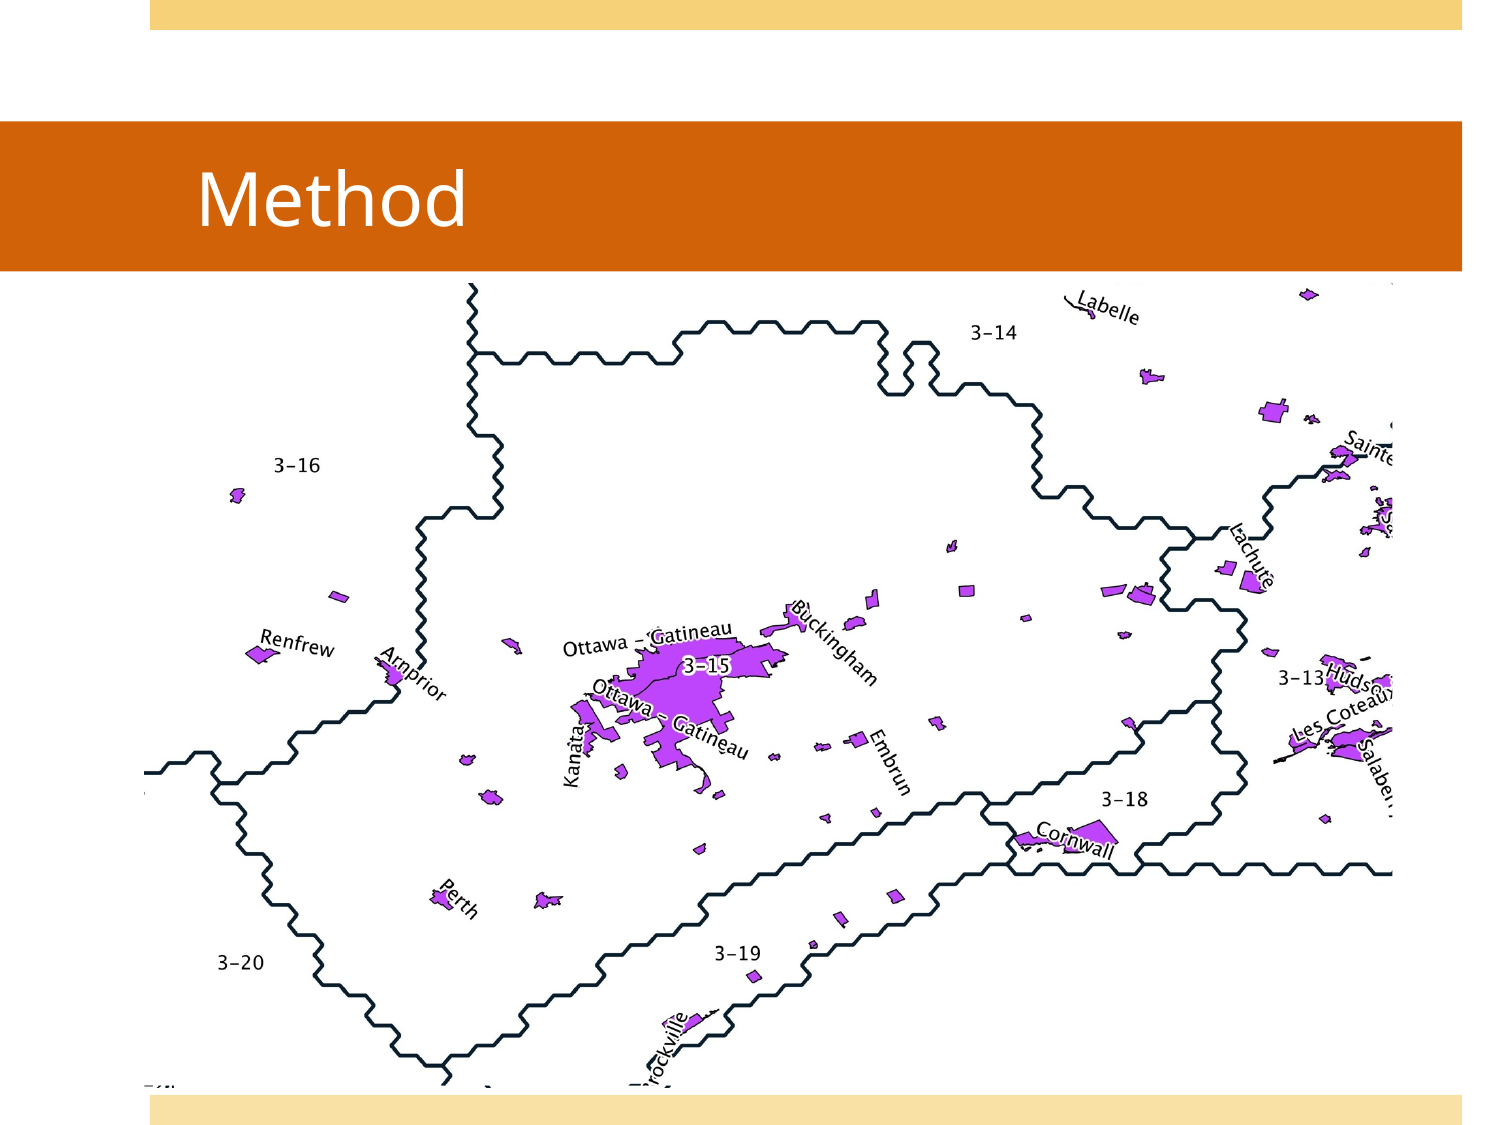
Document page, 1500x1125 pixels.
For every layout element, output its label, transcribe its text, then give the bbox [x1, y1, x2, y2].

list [143, 282, 1393, 1089]
title Method [0, 121, 1463, 272]
